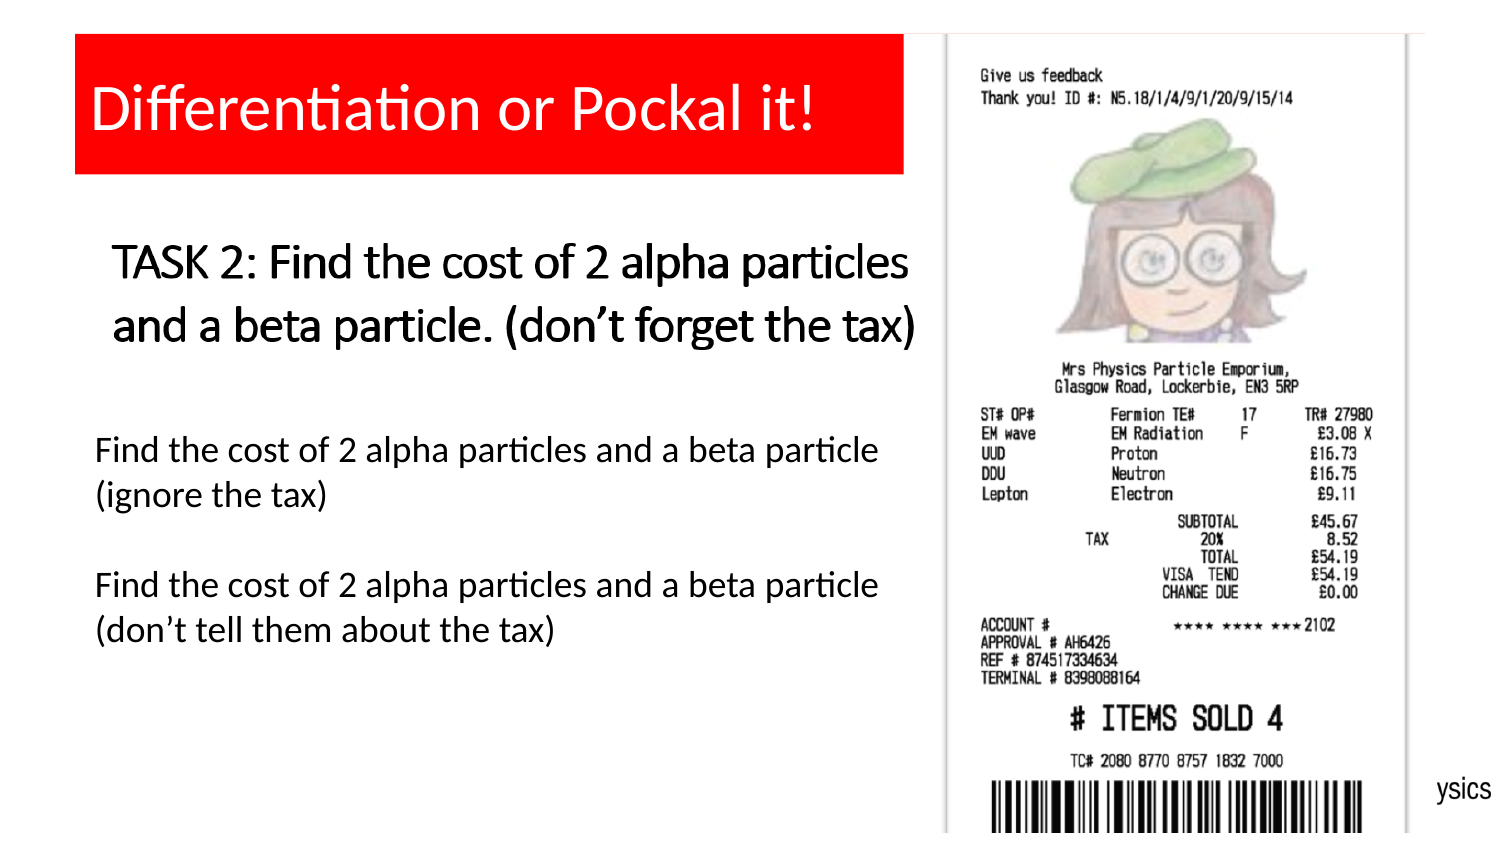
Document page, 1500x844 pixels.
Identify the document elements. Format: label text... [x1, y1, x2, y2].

text_box Find the cost of 2 alpha particles and a beta particle (ignore the tax) Find the cost of 2 alpha particles and a beta particle (don’t tell them about the tax) [80, 417, 896, 657]
picture [1437, 776, 1491, 828]
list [903, 33, 1437, 834]
picture [100, 232, 931, 374]
title Differentiation or Pockal it! [75, 33, 902, 175]
